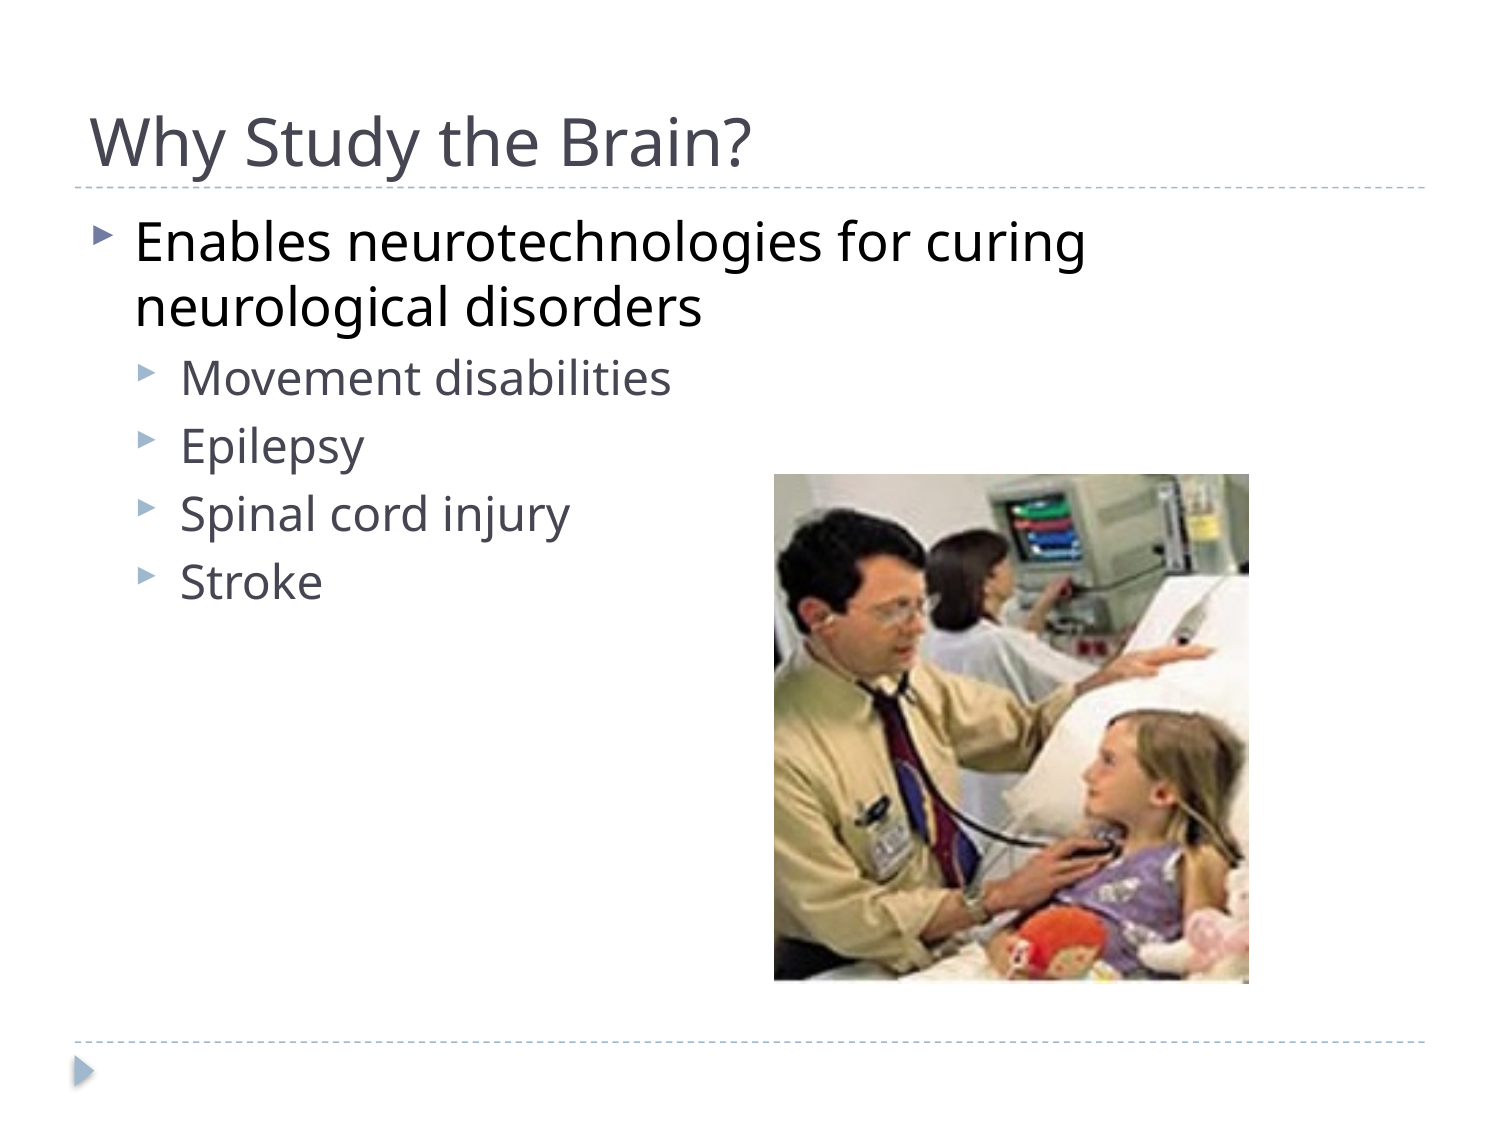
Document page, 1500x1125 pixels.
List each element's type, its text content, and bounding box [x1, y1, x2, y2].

picture [774, 474, 1249, 984]
title Why Study the Brain? [75, 24, 1425, 188]
list Enables neurotechnologies for curing neurological disorders Movement disabilities Epilepsy Spinal cord injury Stroke [75, 200, 1425, 1010]
